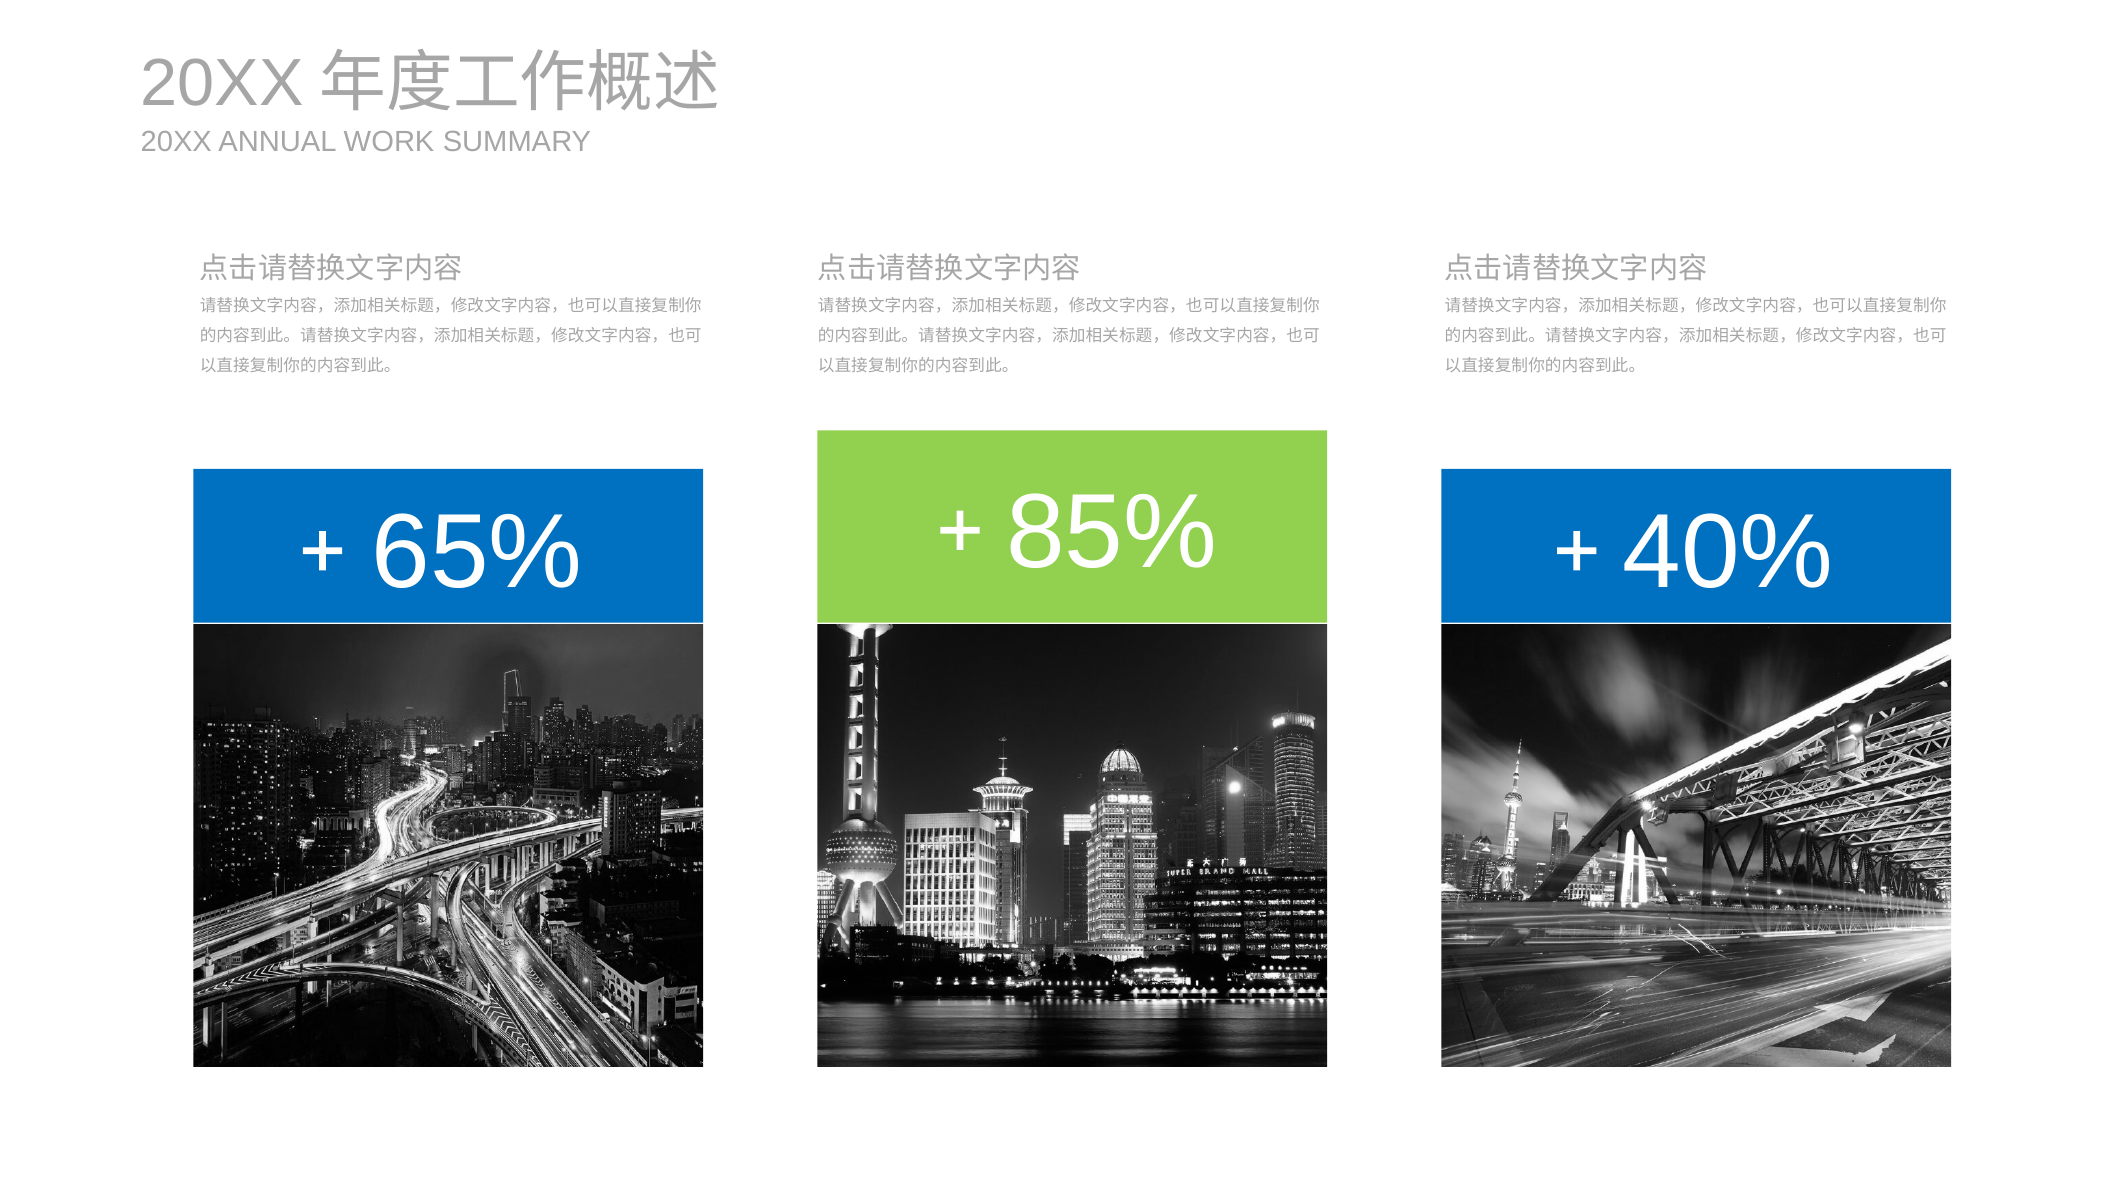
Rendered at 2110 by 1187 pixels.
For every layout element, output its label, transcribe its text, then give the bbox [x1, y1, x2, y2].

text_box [193, 468, 704, 1067]
text_box 20XX ANNUAL WORK SUMMARY [140, 122, 602, 158]
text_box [1441, 468, 1952, 1067]
text_box 20XX年度工作概述 [140, 38, 789, 119]
text_box 点击请替换文字内容 请替换文字内容，添加相关标题，修改文字内容，也可以直接复制你的内容到此。请替换文字内容，添加相关标题，修改文字内容，也可以直接复制你的内容到此。 [817, 232, 1322, 375]
text_box 点击请替换文字内容 请替换文字内容，添加相关标题，修改文字内容，也可以直接复制你的内容到此。请替换文字内容，添加相关标题，修改文字内容，也可以直接复制你的内容到此。 [199, 232, 703, 375]
text_box 点击请替换文字内容 请替换文字内容，添加相关标题，修改文字内容，也可以直接复制你的内容到此。请替换文字内容，添加相关标题，修改文字内容，也可以直接复制你的内容到此。 [1444, 232, 1948, 375]
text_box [817, 430, 1328, 1067]
